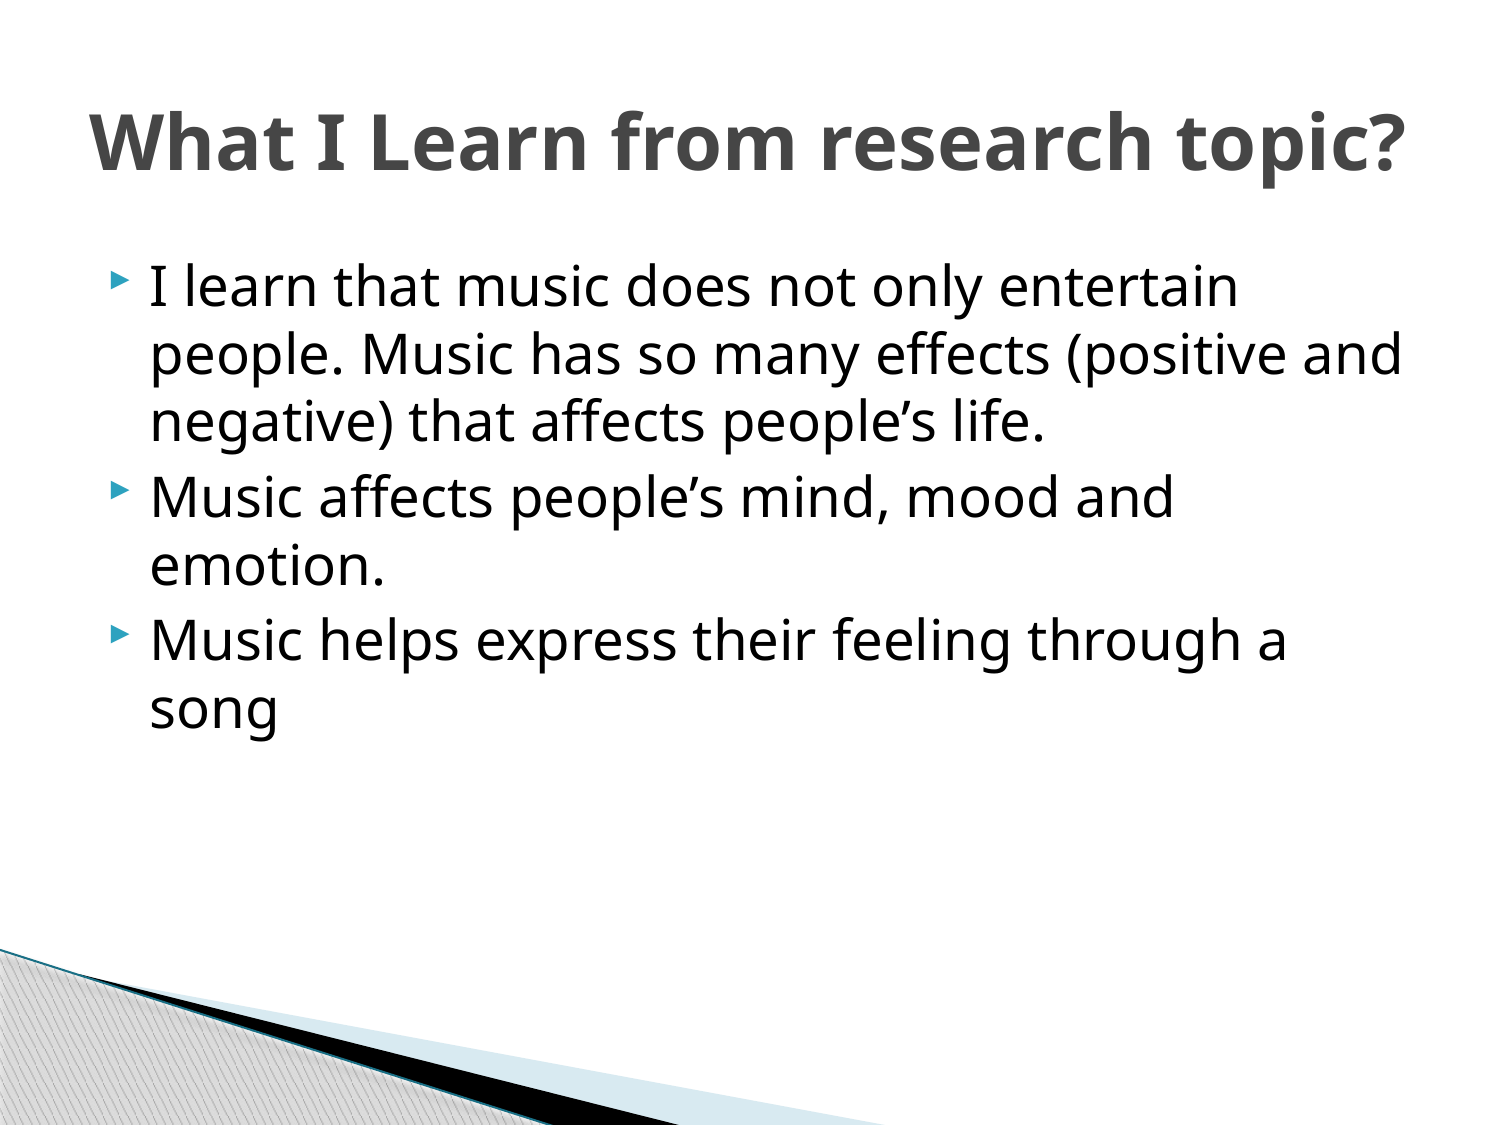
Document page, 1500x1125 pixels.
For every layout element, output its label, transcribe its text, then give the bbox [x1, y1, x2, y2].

title What I Learn from research topic? [75, 45, 1425, 233]
list I learn that music does not only entertain people. Music has so many effects (positive and negative) that affects people’s life. Music affects people’s mind, mood and emotion. Music helps express their feeling through a song [75, 243, 1425, 986]
